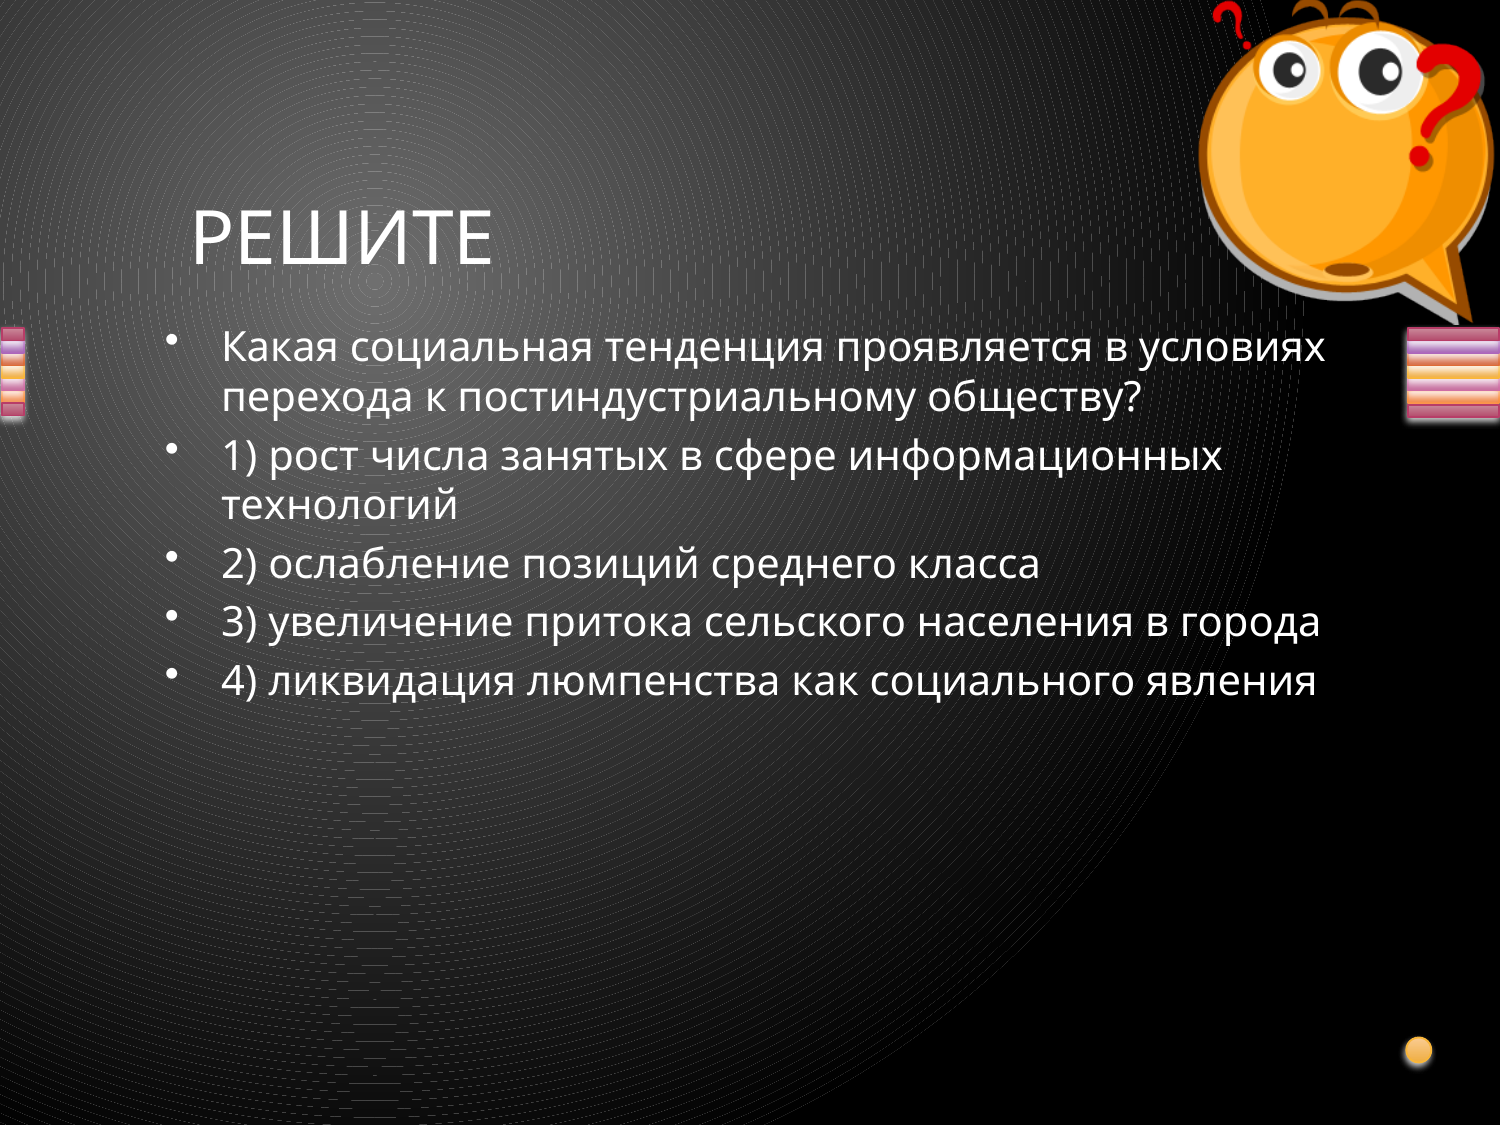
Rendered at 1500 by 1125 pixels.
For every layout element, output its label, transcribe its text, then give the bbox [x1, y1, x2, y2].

list Какая социальная тенденция проявляется в условиях перехода к постиндустриальному обществу? 1) рост числа занятых в сфере информационных технологий 2) ослабление позиций среднего класса 3) увеличение притока сельского населения в города 4) ликвидация люмпенства как социального явления [150, 312, 1375, 1005]
text_box РЕШИТЕ [174, 99, 1168, 288]
picture [1174, 0, 1500, 325]
